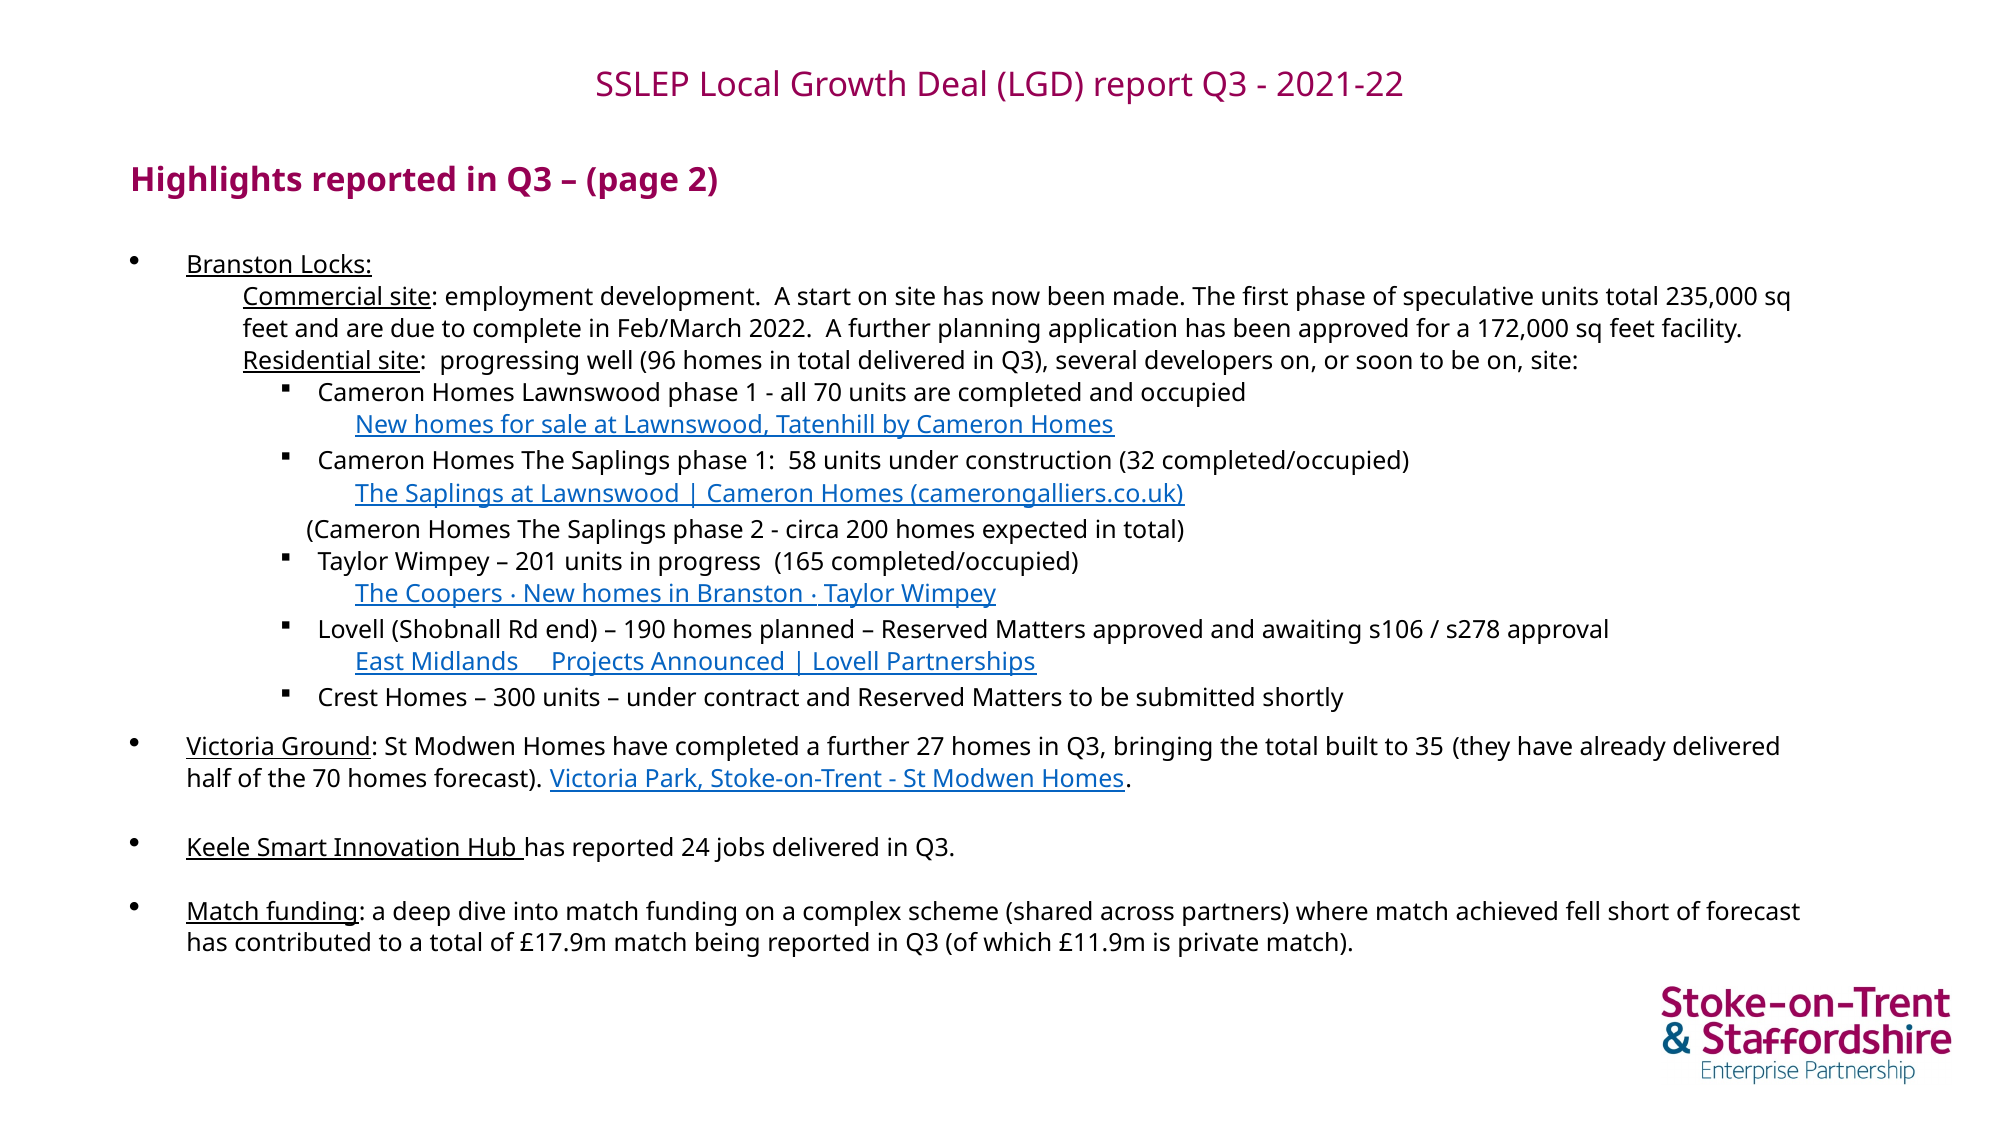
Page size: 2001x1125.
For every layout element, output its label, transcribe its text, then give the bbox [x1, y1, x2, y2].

text_box Highlights reported in Q3 – (page 2) Branston Locks: Commercial site: employment development. A start on site has now been made. The first phase of speculative units total 235,000 sq feet and are due to complete in Feb/March 2022. A further planning application has been approved for a 172,000 sq feet facility. Residential site: progressing well (96 homes in total delivered in Q3), several developers on, or soon to be on, site: Cameron Homes Lawnswood phase 1 - all 70 units are completed and occupied New homes for sale at Lawnswood, Tatenhill by Cameron Homes Cameron Homes The Saplings phase 1: 58 units under construction (32 completed/occupied) The Saplings at Lawnswood | Cameron Homes (camerongalliers.co.uk) (Cameron Homes The Saplings phase 2 - circa 200 homes expected in total) Taylor Wimpey – 201 units in progress (165 completed/occupied) The Coopers ‧ New homes in Branston ‧ Taylor Wimpey Lovell (Shobnall Rd end) – 190 homes planned – Reserved Matters approved and awaiting s106 / s278 approval East Midlands Projects Announced | Lovell Partnerships Crest Homes – 300 units – under contract and Reserved Matters to be submitted shortly Victoria Ground: St Modwen Homes have completed a further 27 homes in Q3, bringing the total built to 35 (they have already delivered half of the 70 homes forecast). Victoria Park, Stoke-on-Trent - St Modwen Homes. Keele Smart Innovation Hub has reported 24 jobs delivered in Q3. Match funding: a deep dive into match funding on a complex scheme (shared across partners) where match achieved fell short of forecast has contributed to a total of £17.9m match being reported in Q3 (of which £11.9m is private match). [115, 147, 1821, 997]
picture [1661, 986, 1952, 1085]
title SSLEP Local Growth Deal (LGD) report Q3 - 2021-22 [137, 59, 1863, 112]
